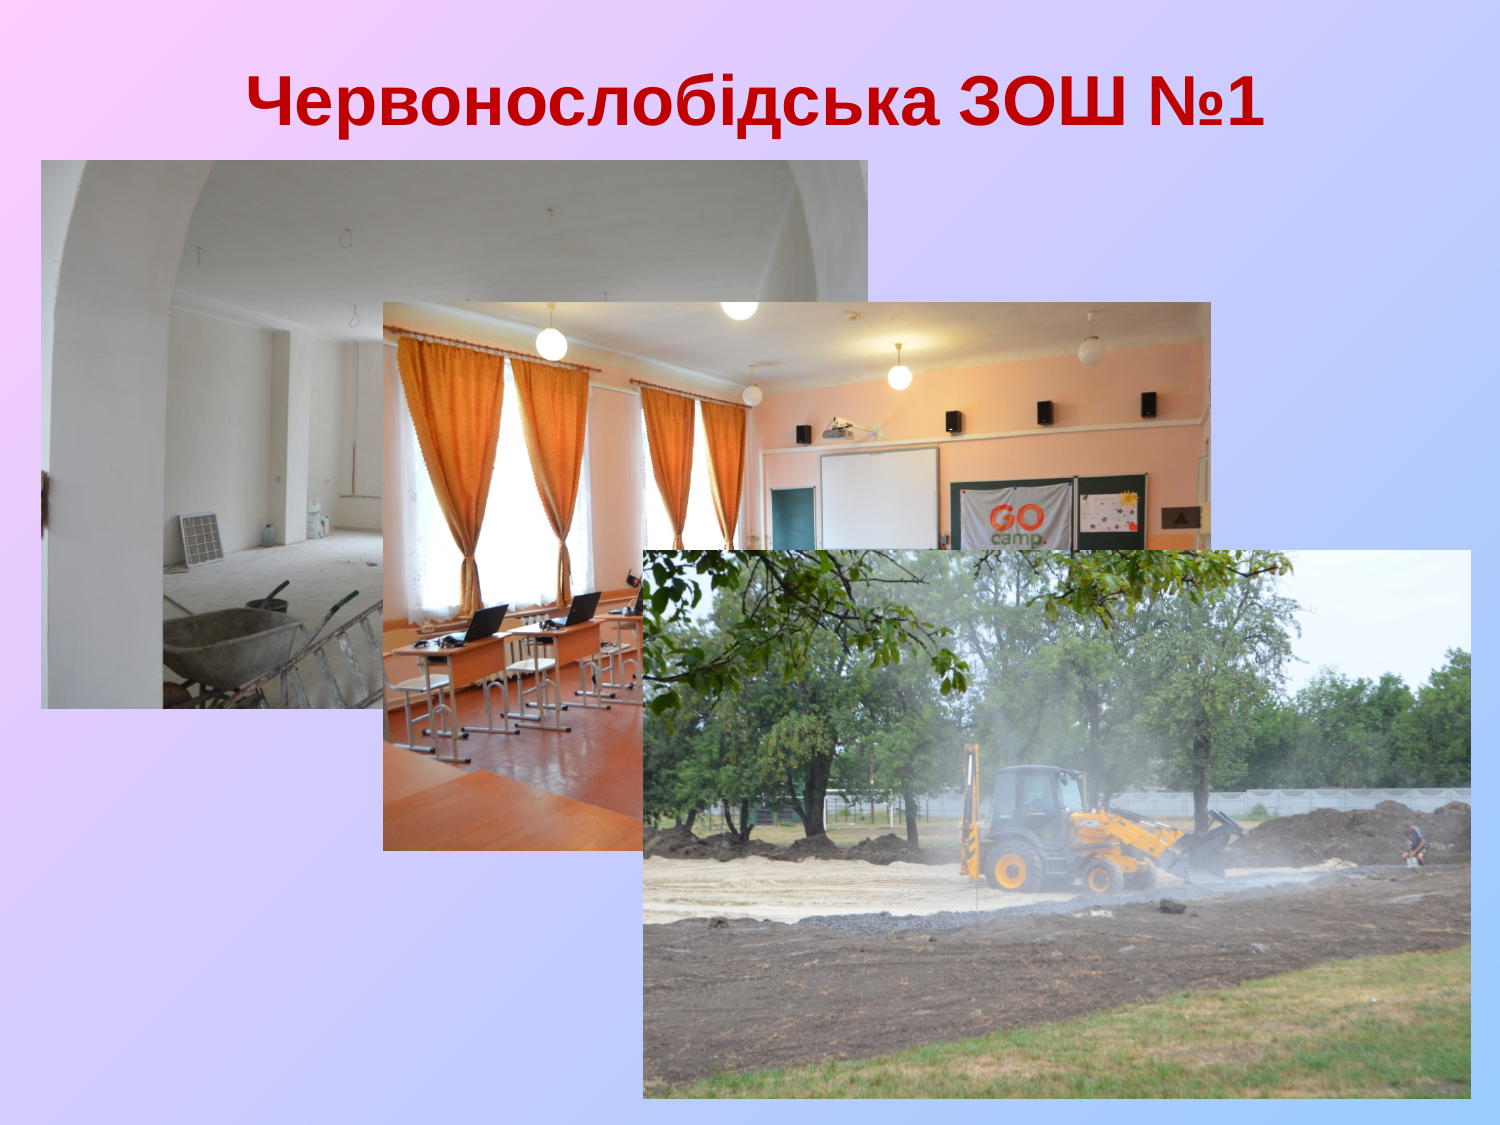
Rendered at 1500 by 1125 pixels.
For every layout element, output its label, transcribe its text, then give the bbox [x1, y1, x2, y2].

title Червонослобідська ЗОШ №1 [41, 45, 1471, 149]
picture [383, 302, 1471, 1099]
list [40, 160, 869, 709]
